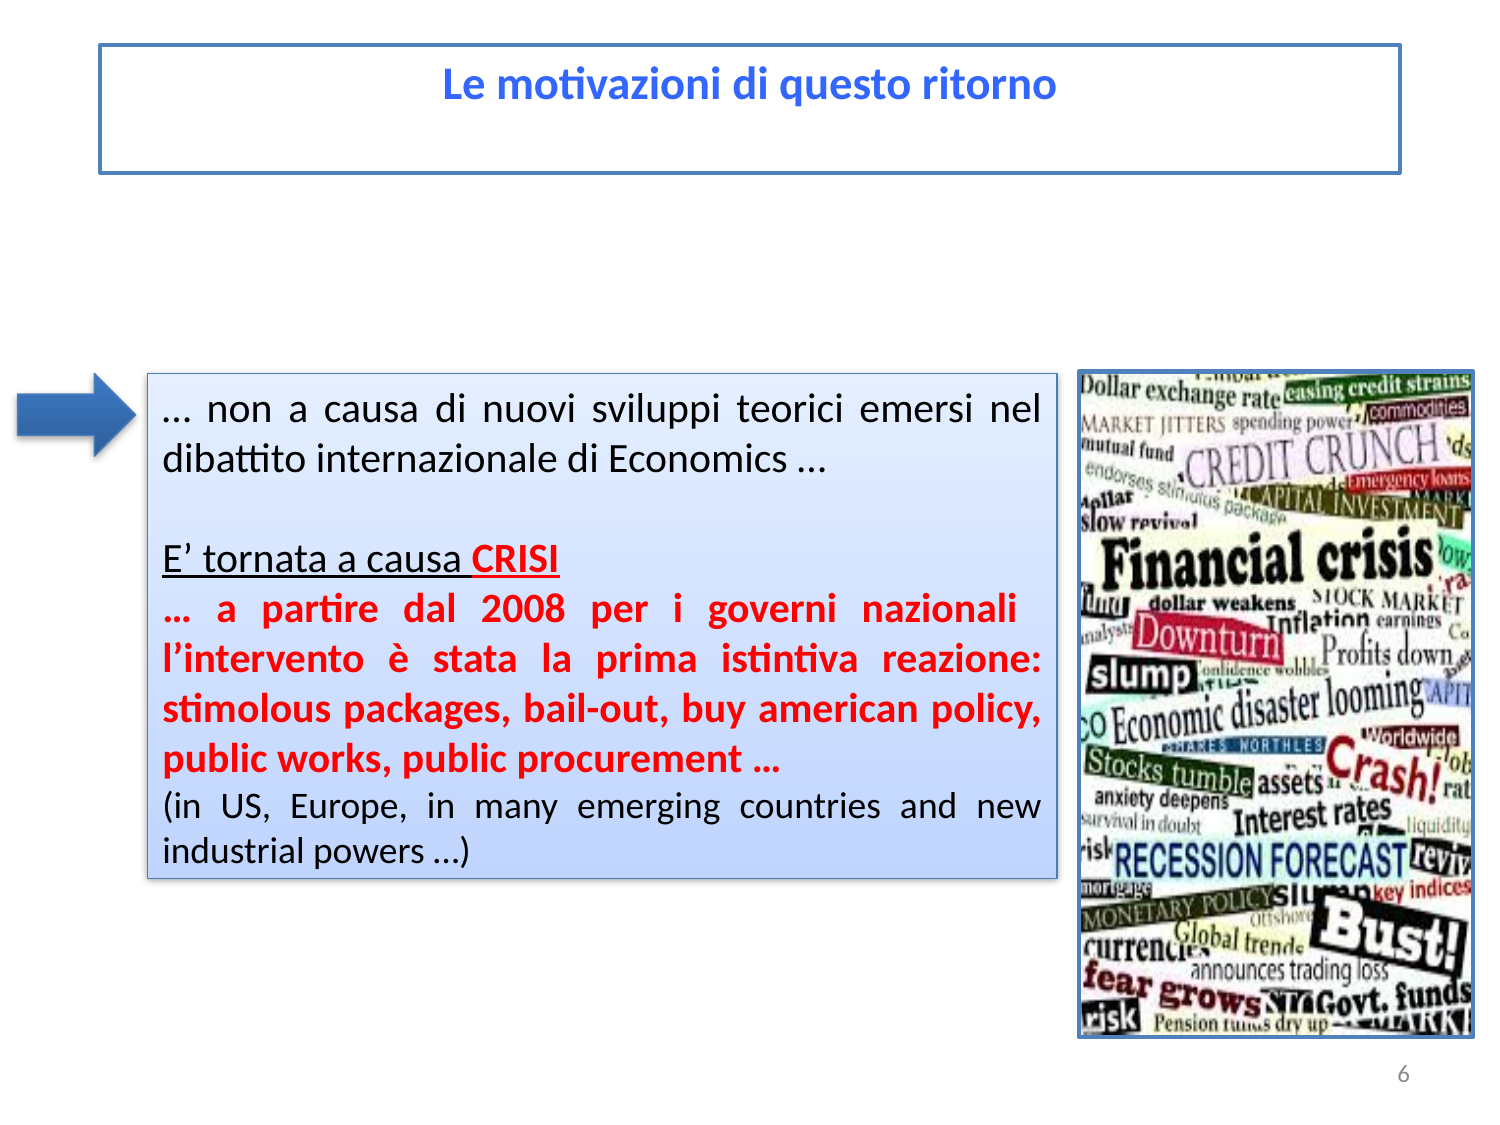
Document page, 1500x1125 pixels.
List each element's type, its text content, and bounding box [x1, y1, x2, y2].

text_box … non a causa di nuovi sviluppi teorici emersi nel dibattito internazionale di Economics … E’ tornata a causa CRISI … a partire dal 2008 per i governi nazionali l’intervento è stata la prima istintiva reazione: stimolous packages, bail-out, buy american policy, public works, public procurement … (in US, Europe, in many emerging countries and new industrial powers …) [147, 373, 1058, 879]
title Le motivazioni di questo ritorno [98, 43, 1402, 175]
text_box [16, 372, 137, 457]
picture [1080, 373, 1472, 1036]
slide_number 6 [1074, 1042, 1425, 1103]
